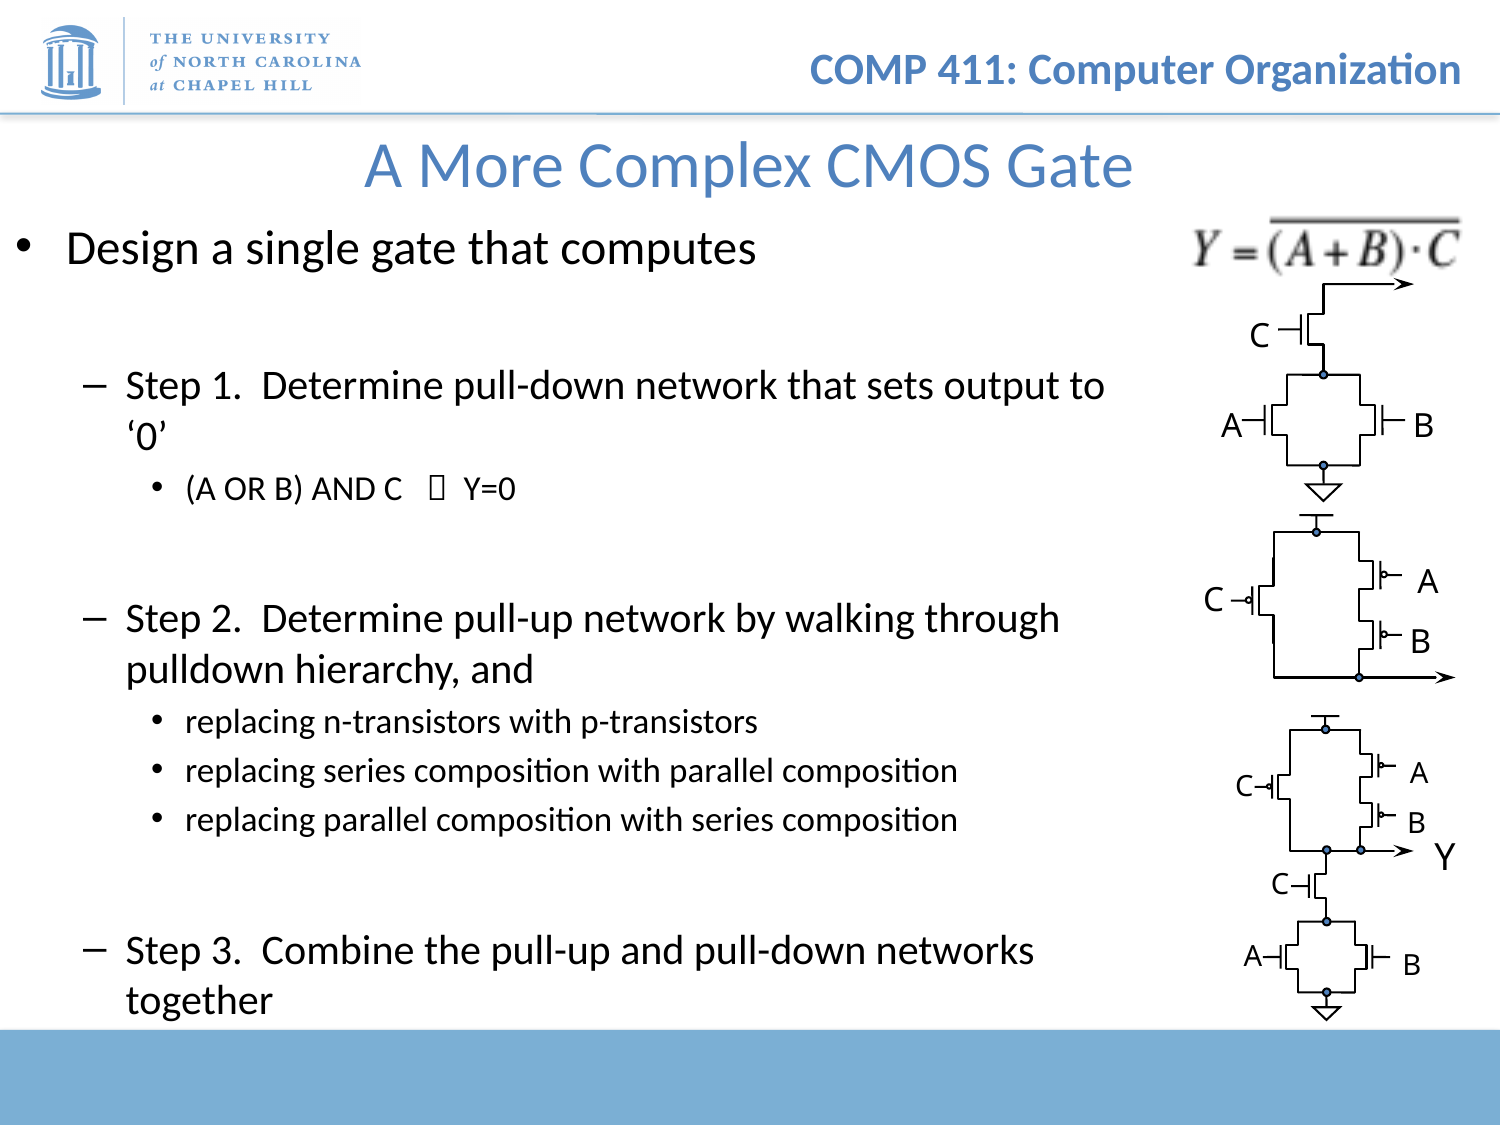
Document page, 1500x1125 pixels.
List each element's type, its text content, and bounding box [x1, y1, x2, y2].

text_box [1203, 292, 1450, 502]
picture [41, 17, 361, 105]
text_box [1220, 715, 1476, 1021]
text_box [1187, 514, 1457, 682]
title A More Complex CMOS Gate [0, 113, 1500, 209]
list Design a single gate that computes Step 1. Determine pull-down network that sets output to ‘0’ (A OR B) AND C  Y=0 Step 2. Determine pull-up network by walking through pulldown hierarchy, and replacing n-transistors with p-transistors replacing series composition with parallel composition replacing parallel composition with series composition Step 3. Combine the pull-up and pull-down networks together [0, 208, 1170, 1031]
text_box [1187, 208, 1466, 284]
